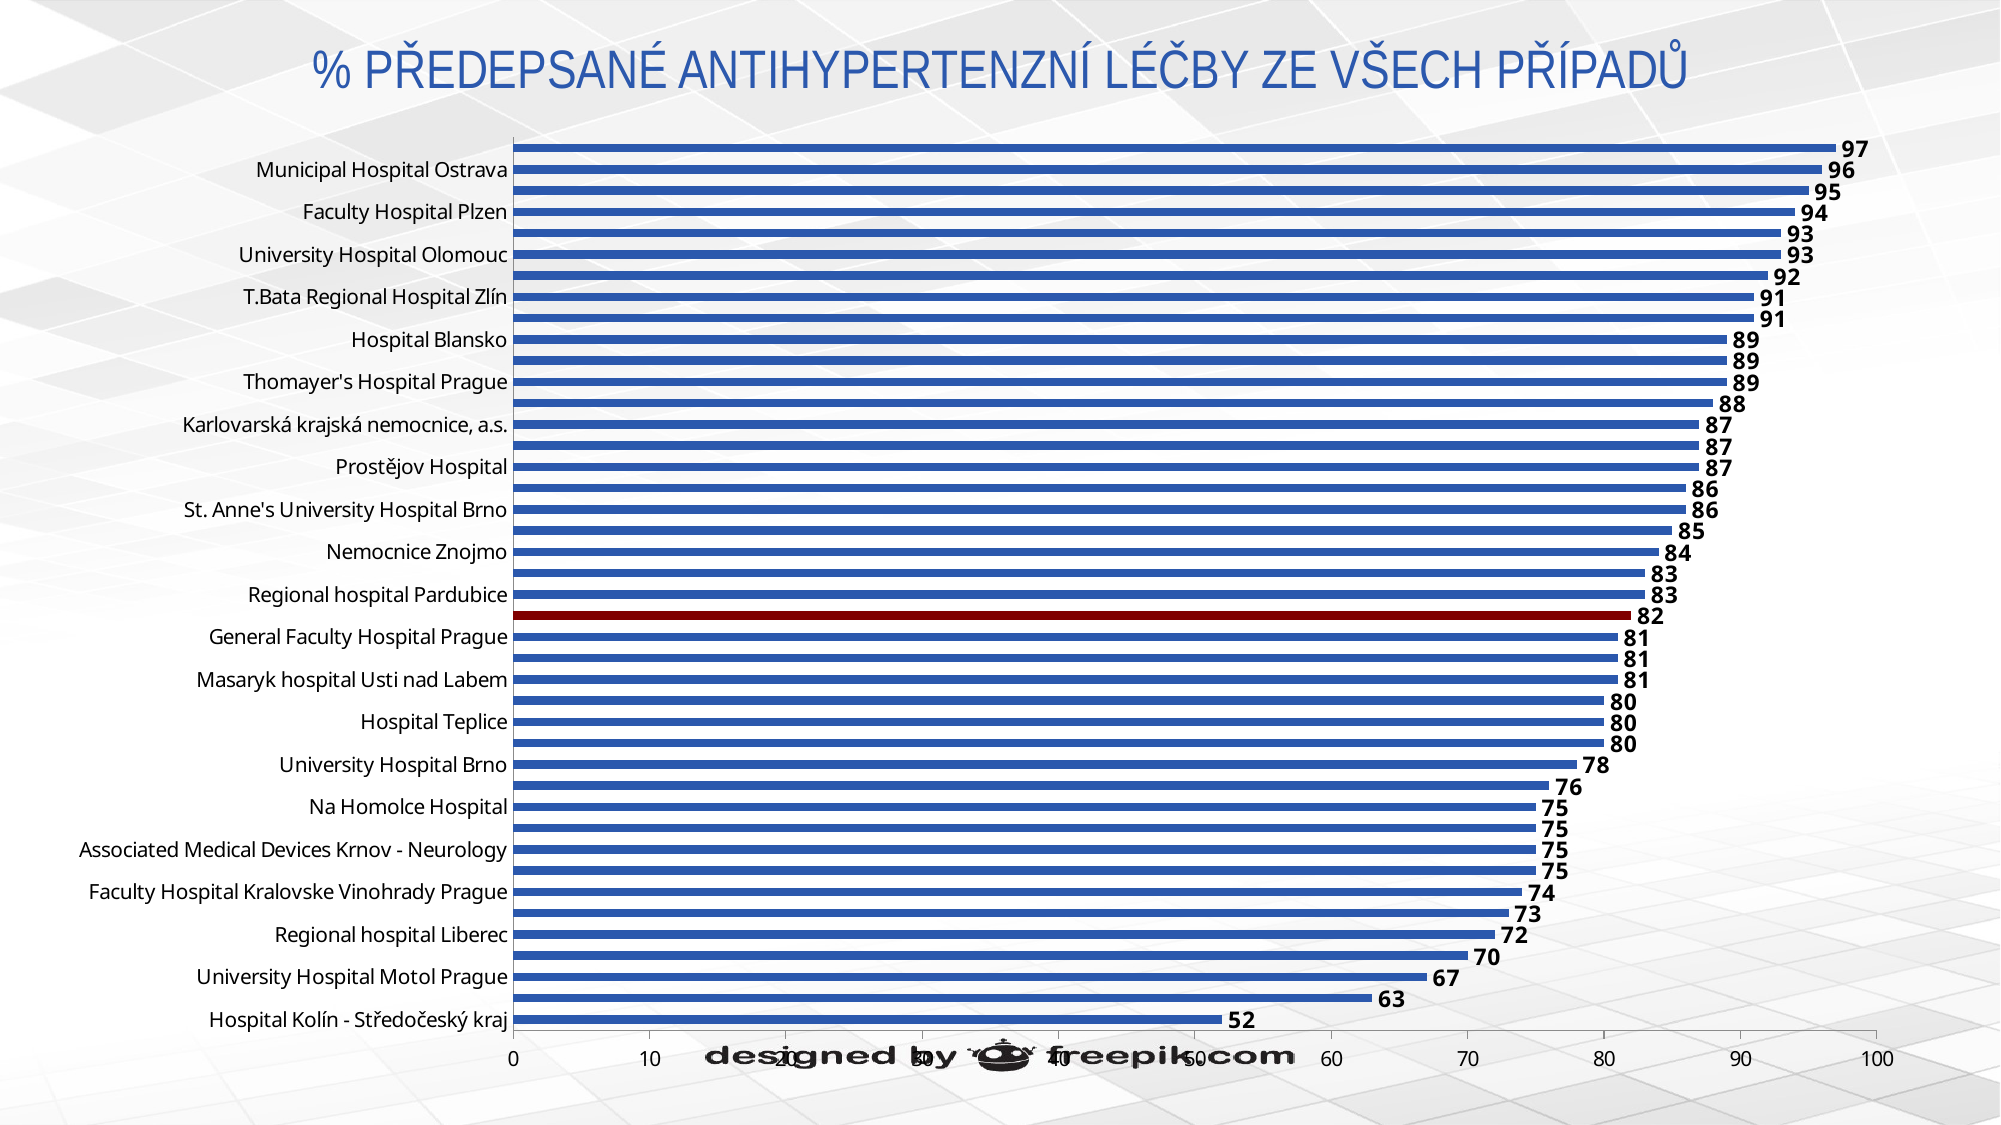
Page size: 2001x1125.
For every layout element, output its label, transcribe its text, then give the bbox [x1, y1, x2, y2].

chart [41, 118, 1932, 1093]
title % PŘEDEPSANÉ ANTIHYPERTENZNÍ LÉČBY ZE VŠECH PŘÍPADŮ [43, 35, 1962, 107]
picture [0, 0, 2001, 1125]
